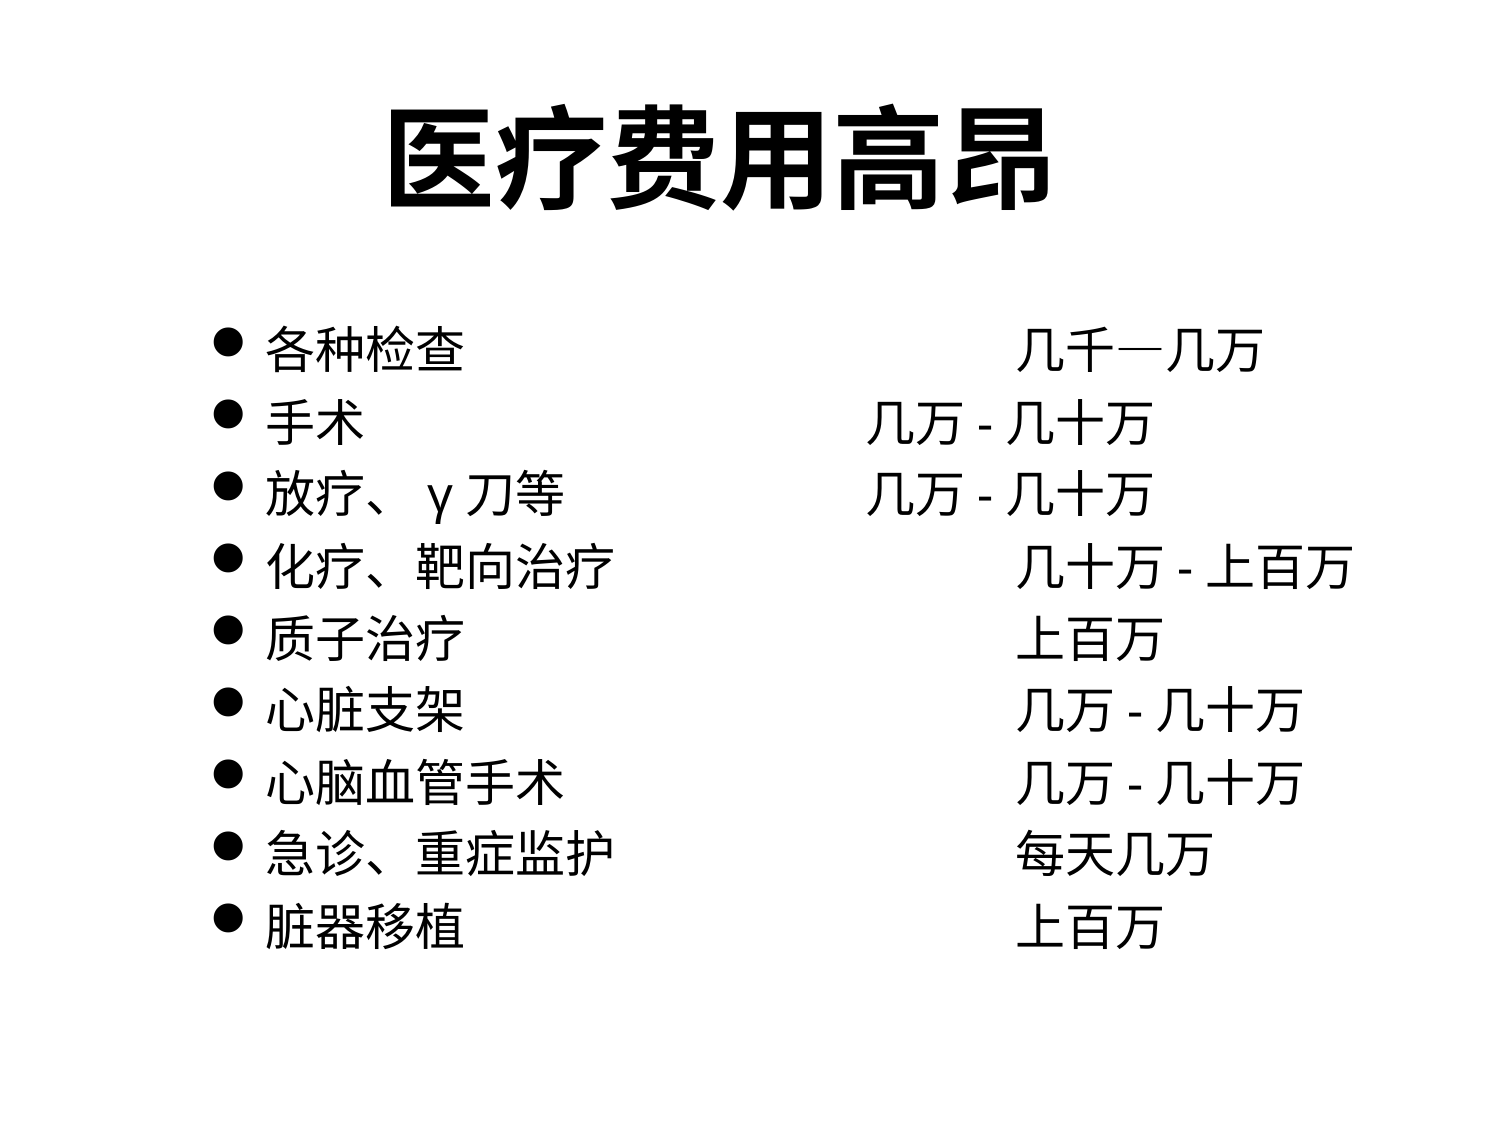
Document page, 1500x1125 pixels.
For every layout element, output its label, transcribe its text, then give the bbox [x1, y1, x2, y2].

text_box 各种检查 几千—几万 手术 几万-几十万 放疗、γ刀等 几万-几十万 化疗、靶向治疗 几十万-上百万 质子治疗 上百万 心脏支架 几万-几十万 心脑血管手术 几万-几十万 急诊、重症监护 每天几万 脏器移植 上百万 [194, 299, 1431, 963]
text_box 医疗费用高昂 [157, 80, 1283, 231]
